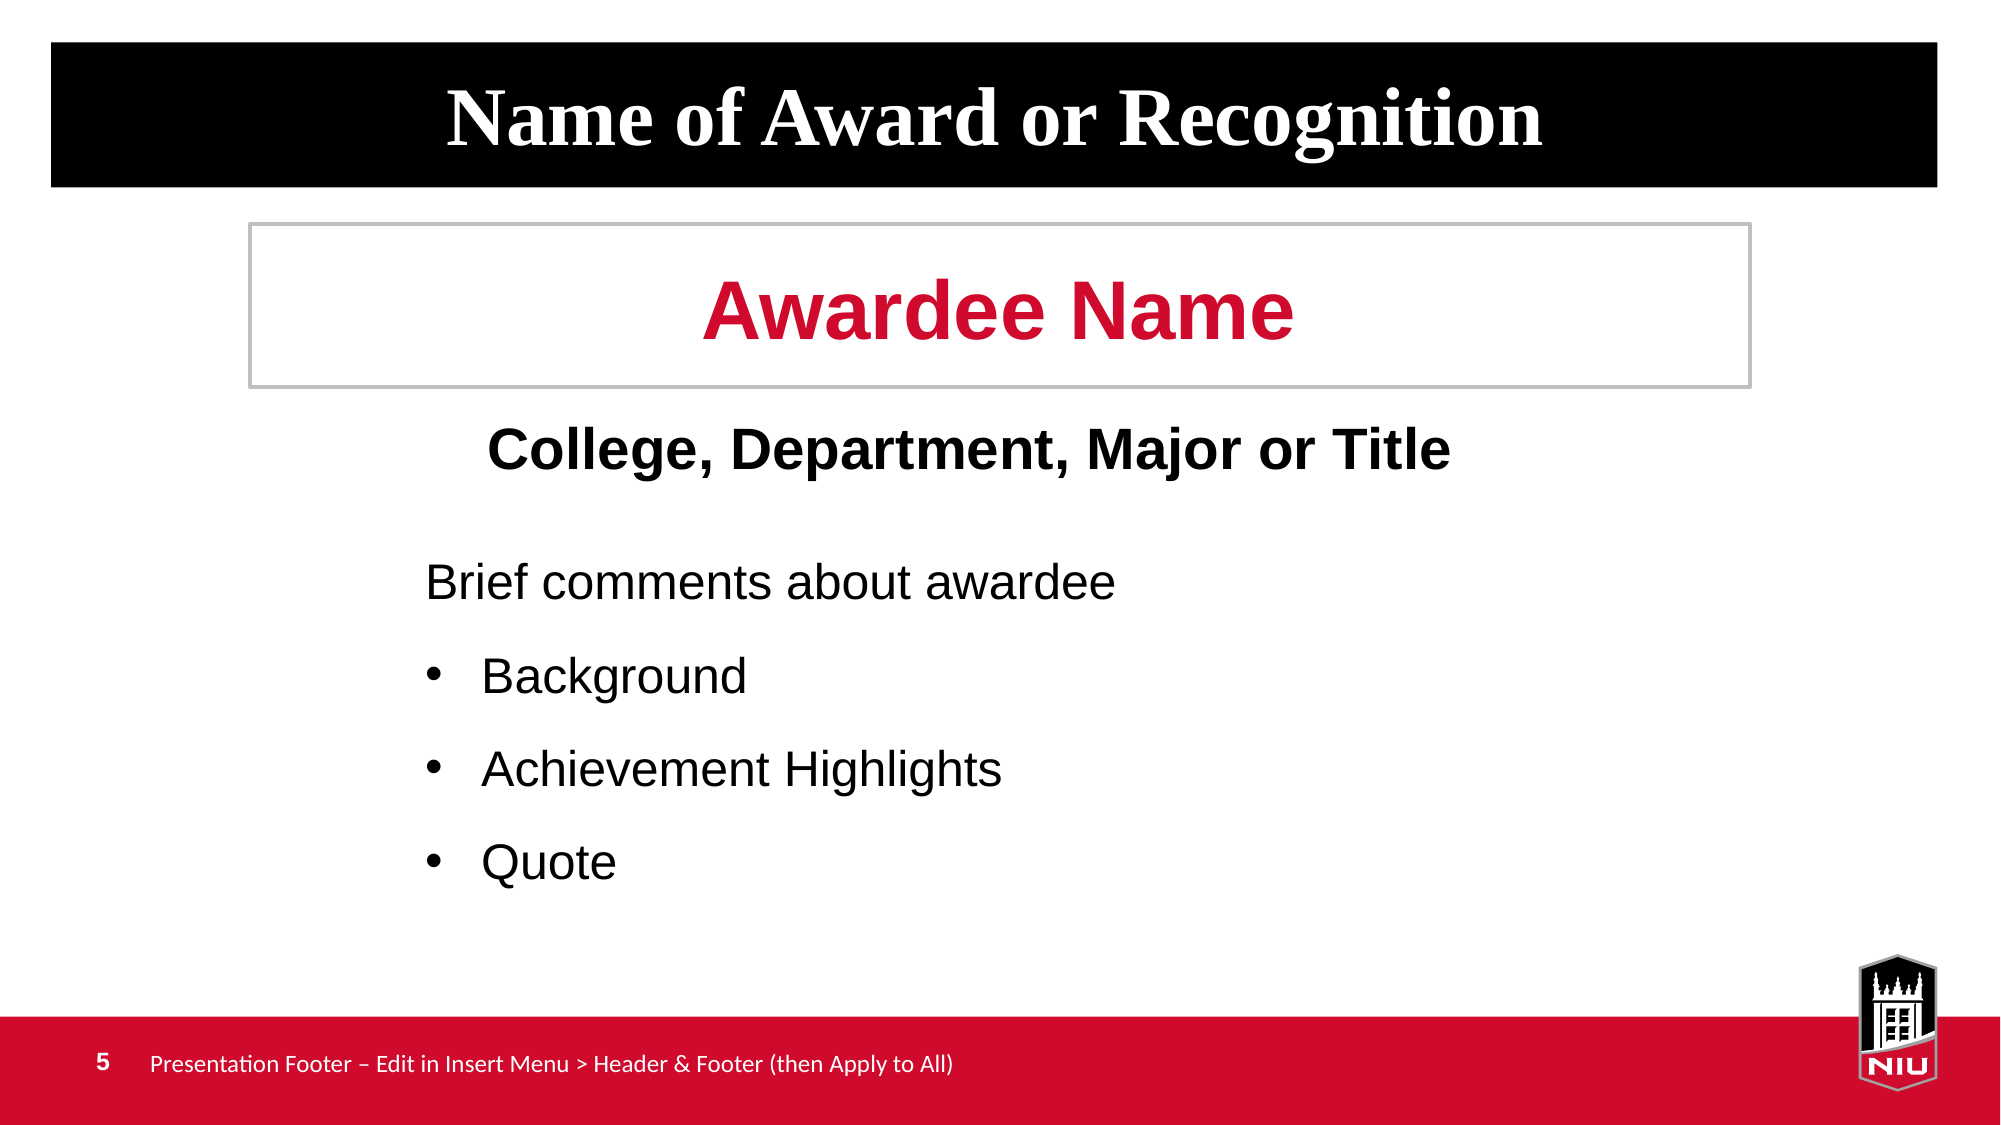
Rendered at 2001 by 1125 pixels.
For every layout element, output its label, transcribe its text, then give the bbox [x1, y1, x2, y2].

list Brief comments about awardee Background Achievement Highlights Quote [425, 549, 1569, 921]
slide_number 5 [63, 1038, 125, 1085]
list Awardee Name [287, 257, 1725, 363]
footer Presentation Footer – Edit in Insert Menu > Header & Footer (then Apply to All) [135, 1037, 1569, 1088]
list College, Department, Major or Title [93, 411, 1863, 513]
title Name of Award or Recognition [93, 62, 1898, 164]
